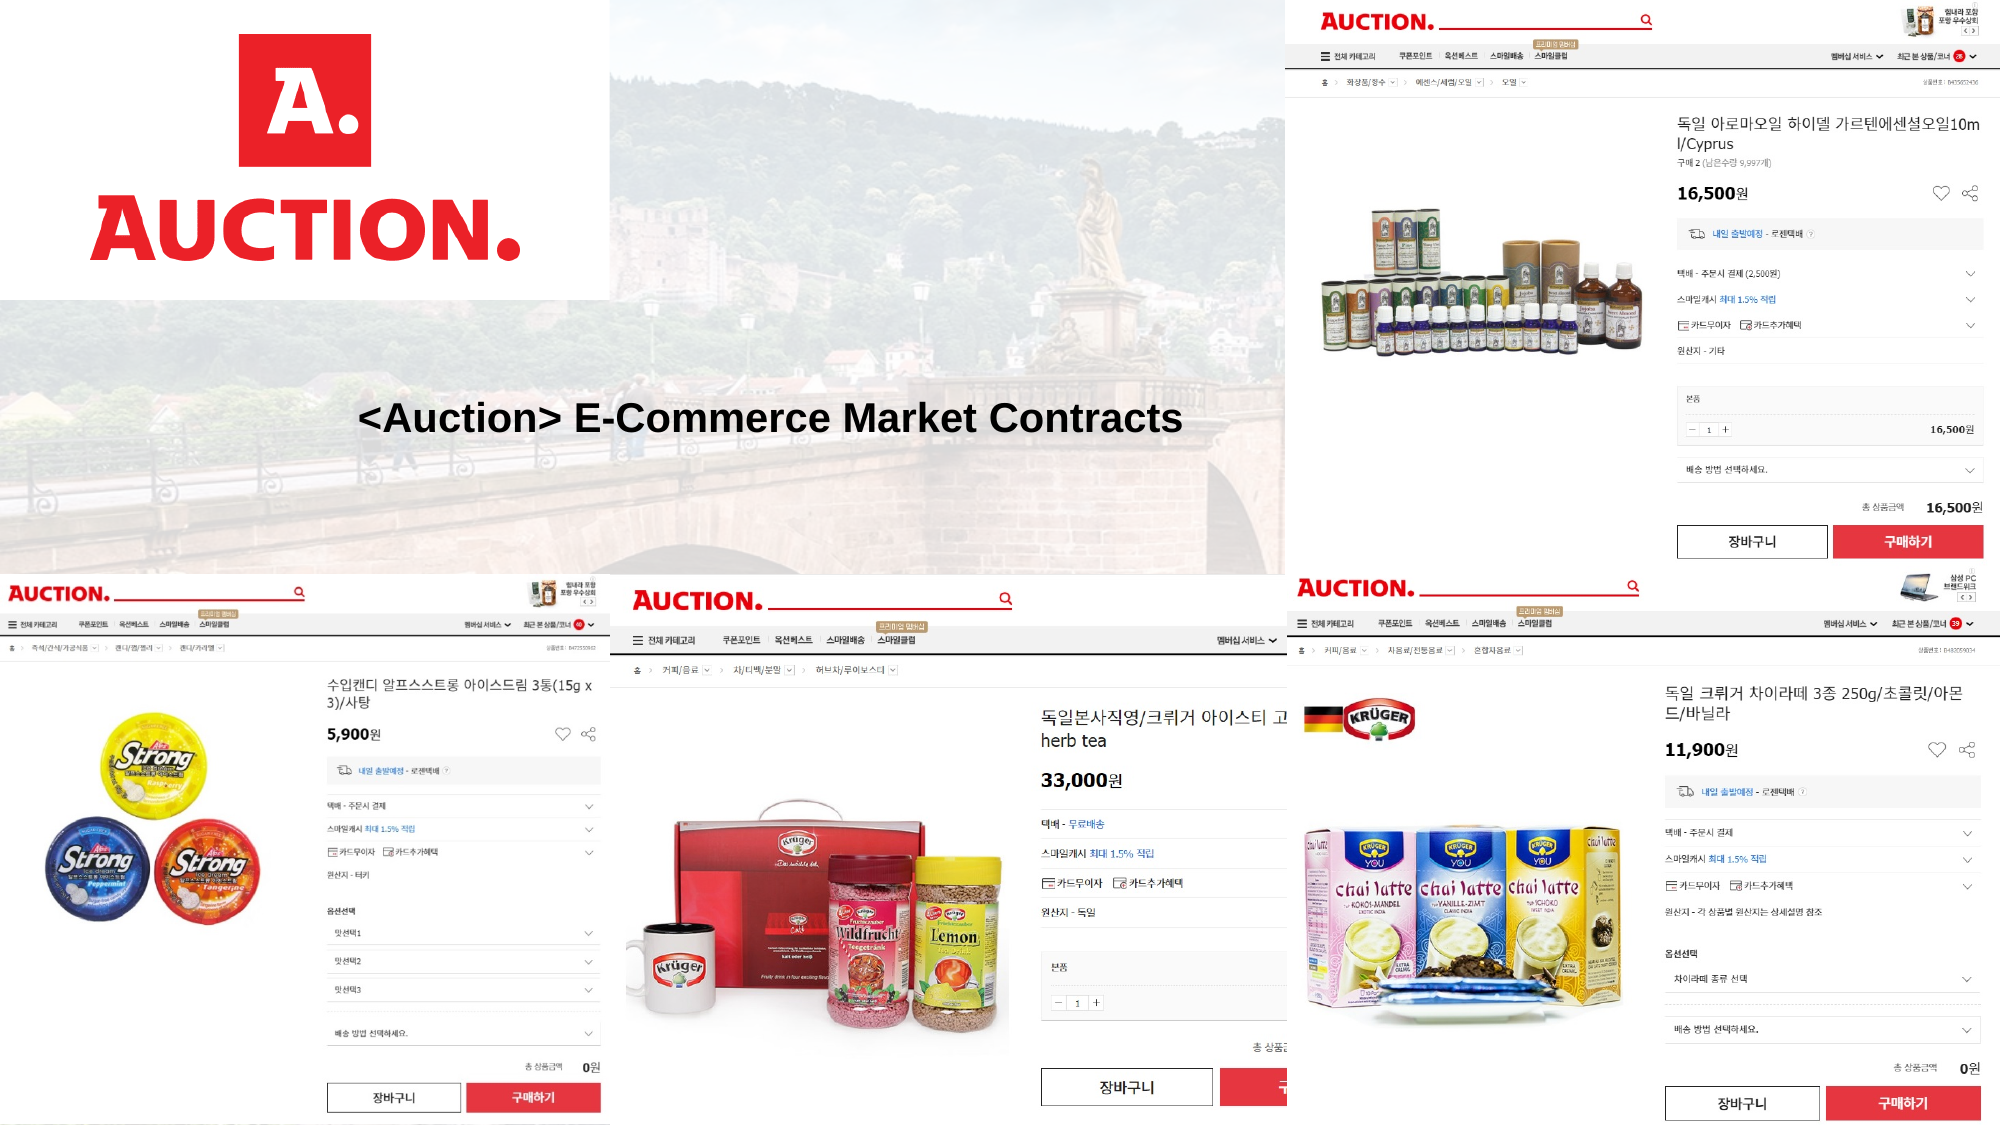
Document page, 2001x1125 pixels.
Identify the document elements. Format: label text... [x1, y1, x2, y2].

picture [0, 0, 2000, 1125]
text_box <Auction> E-Commerce Market Contracts [304, 383, 1239, 448]
picture [0, 0, 610, 300]
